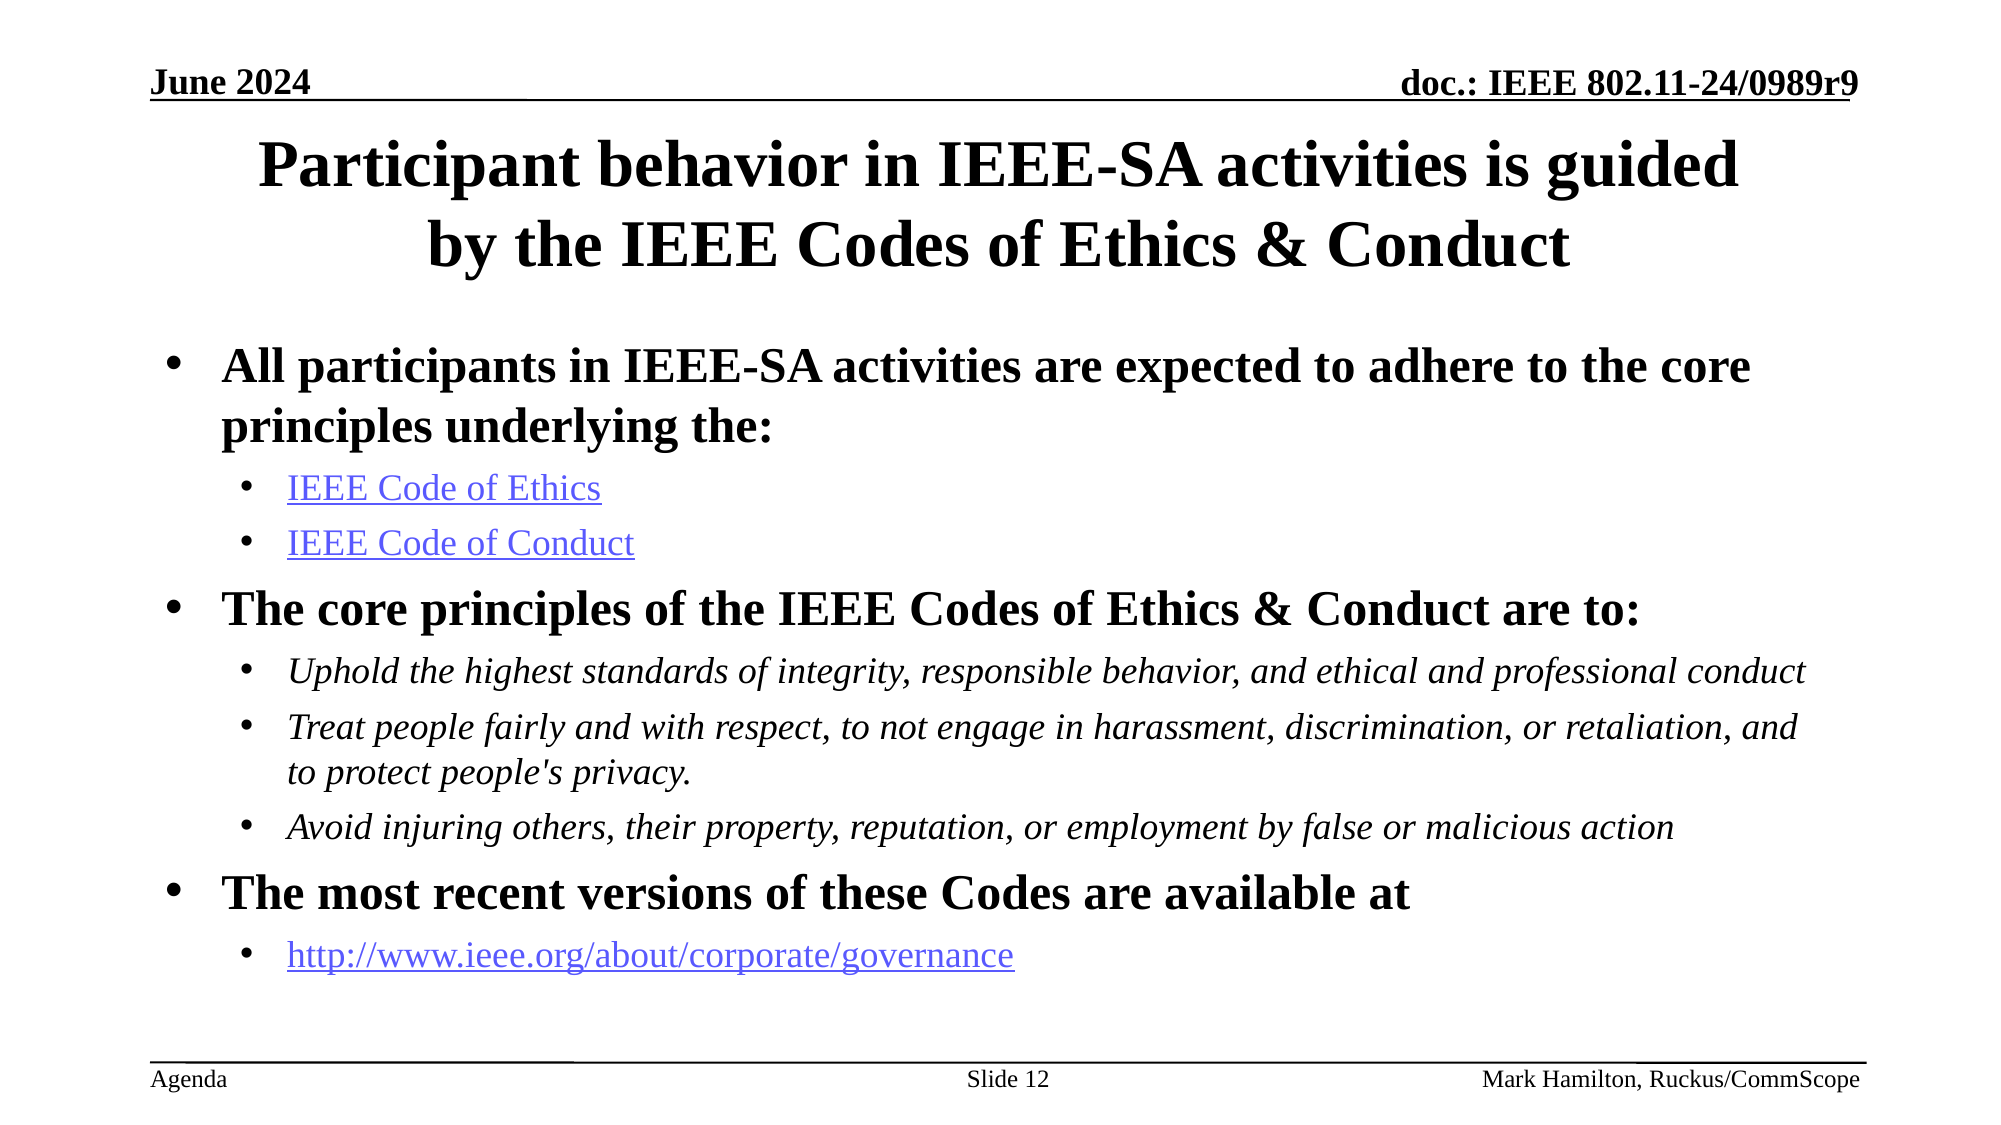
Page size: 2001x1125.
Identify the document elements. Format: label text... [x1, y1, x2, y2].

slide_number Slide 12 [950, 1061, 1067, 1123]
title Participant behavior in IEEE-SA activities is guided by the IEEE Codes of Ethics & Conduct [149, 112, 1850, 288]
list All participants in IEEE-SA activities are expected to adhere to the core principles underlying the: IEEE Code of Ethics IEEE Code of Conduct The core principles of the IEEE Codes of Ethics & Conduct are to: Uphold the highest standards of integrity, responsible behavior, and ethical and professional conduct Treat people fairly and with respect, to not engage in harassment, discrimination, or retaliation, and to protect people's privacy. Avoid injuring others, their property, reputation, or employment by false or malicious action The most recent versions of these Codes are available at http://www.ieee.org/about/corporate/governance [149, 324, 1850, 1000]
